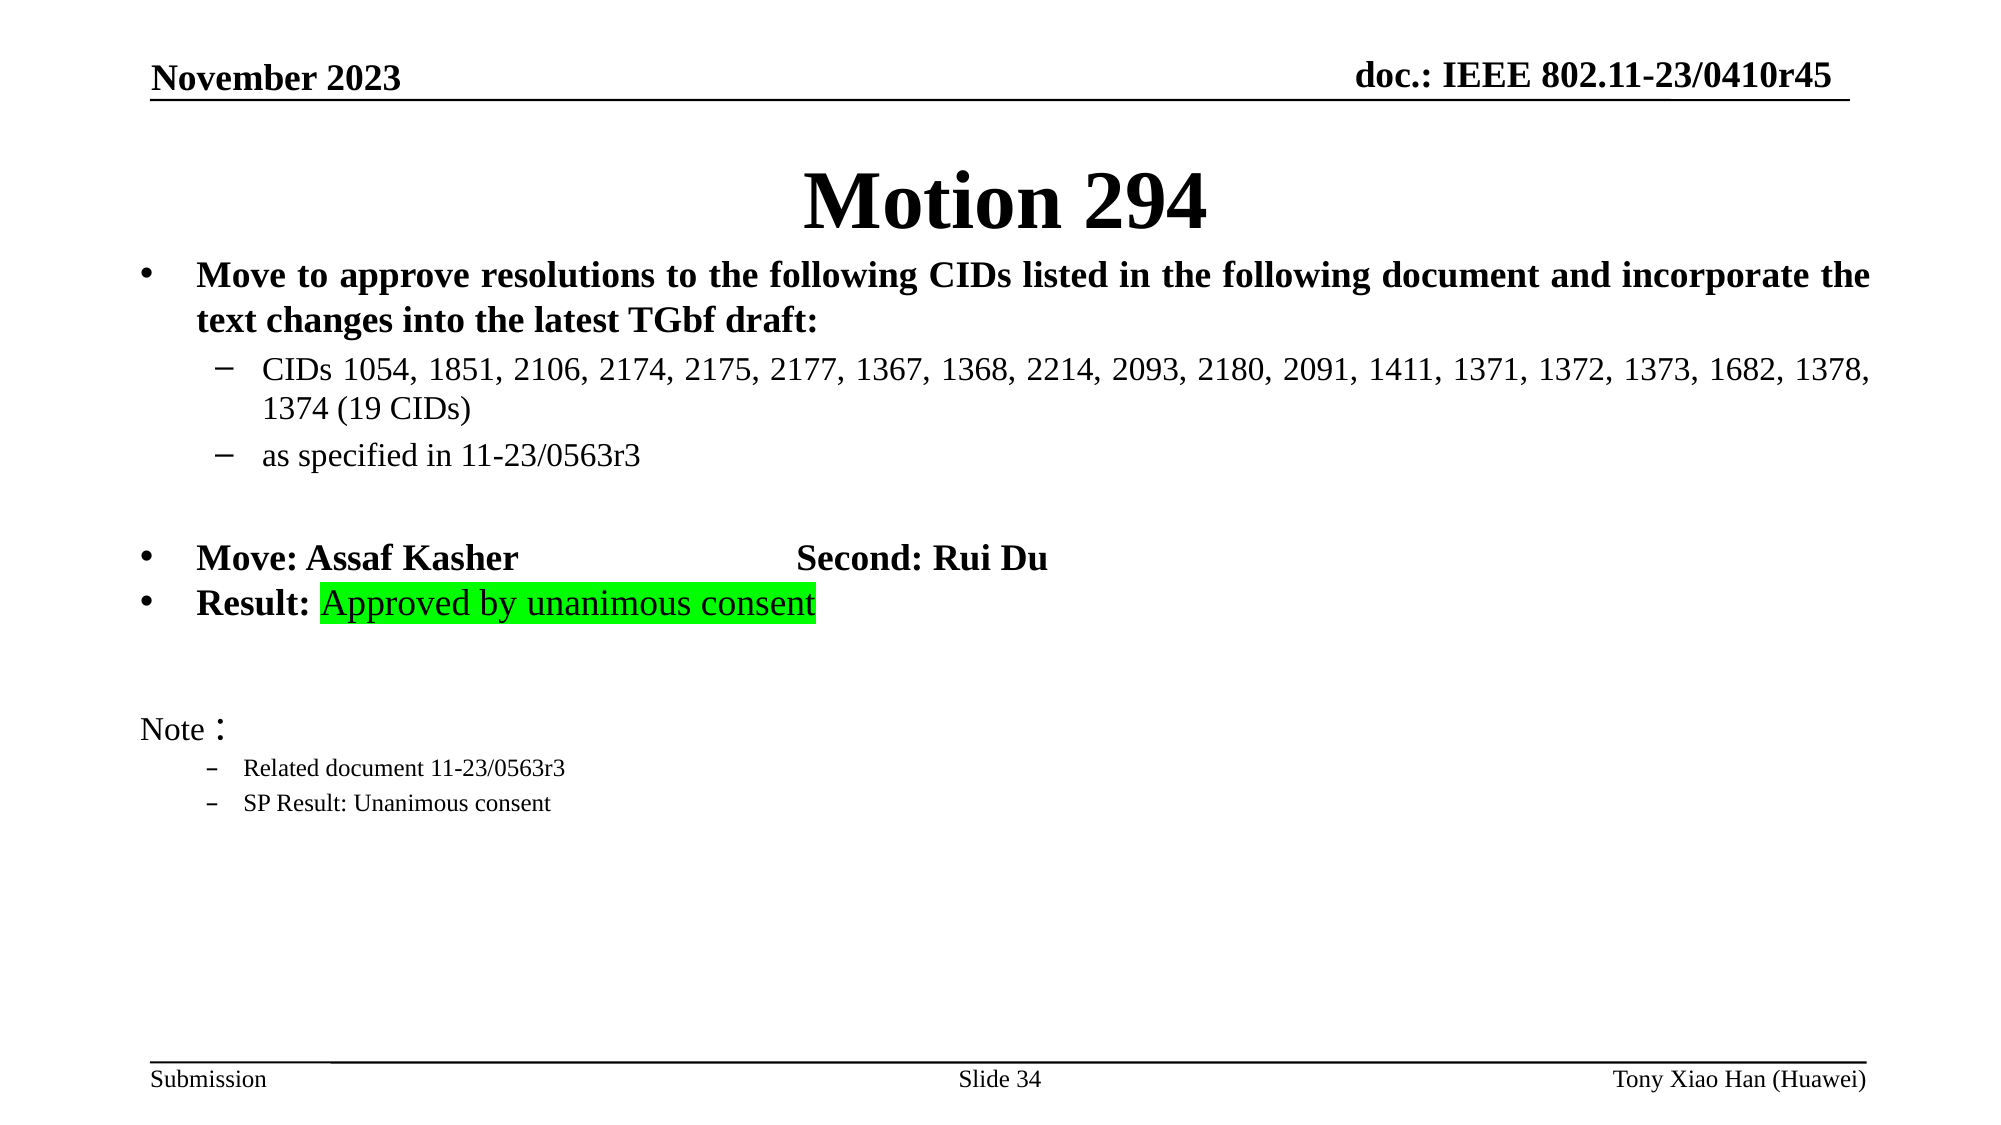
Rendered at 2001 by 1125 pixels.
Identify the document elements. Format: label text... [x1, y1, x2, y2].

text_box Move to approve resolutions to the following CIDs listed in the following document and incorporate the text changes into the latest TGbf draft: CIDs 1054, 1851, 2106, 2174, 2175, 2177, 1367, 1368, 2214, 2093, 2180, 2091, 1411, 1371, 1372, 1373, 1682, 1378, 1374 (19 CIDs) as specified in 11-23/0563r3 Move: Assaf Kasher Second: Rui Du Result: Approved by unanimous consent Note： Related document 11-23/0563r3 SP Result: Unanimous consent [125, 212, 1888, 900]
text_box Motion 294 [368, 137, 1644, 212]
